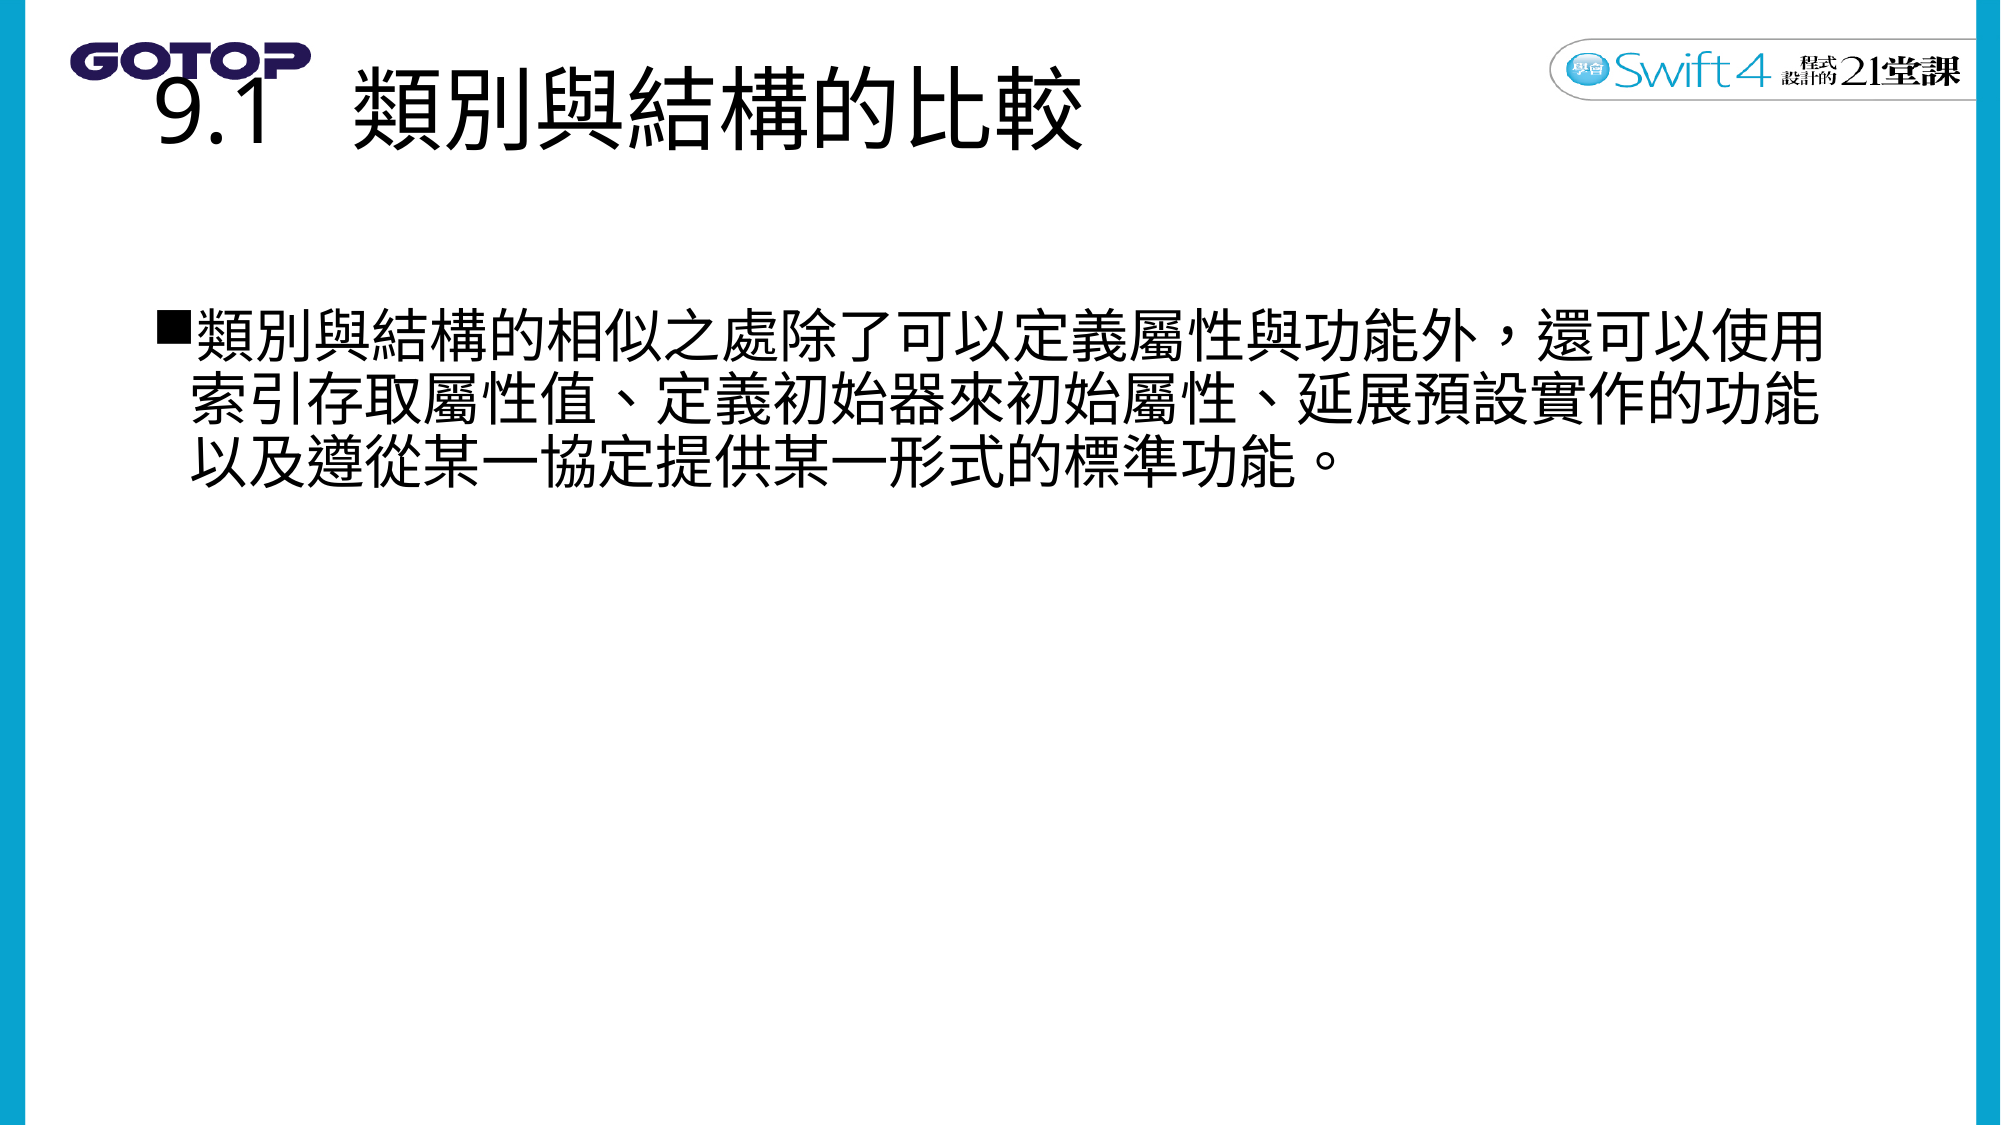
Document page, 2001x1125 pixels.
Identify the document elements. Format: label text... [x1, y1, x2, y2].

picture [26, 0, 1976, 1125]
list 類別與結構的相似之處除了可以定義屬性與功能外，還可以使用索引存取屬性值、定義初始器來初始屬性、延展預設實作的功能以及遵從某一協定提供某一形式的標準功能。 [137, 299, 1863, 1014]
title 9.1 類別與結構的比較 [137, 59, 1863, 278]
